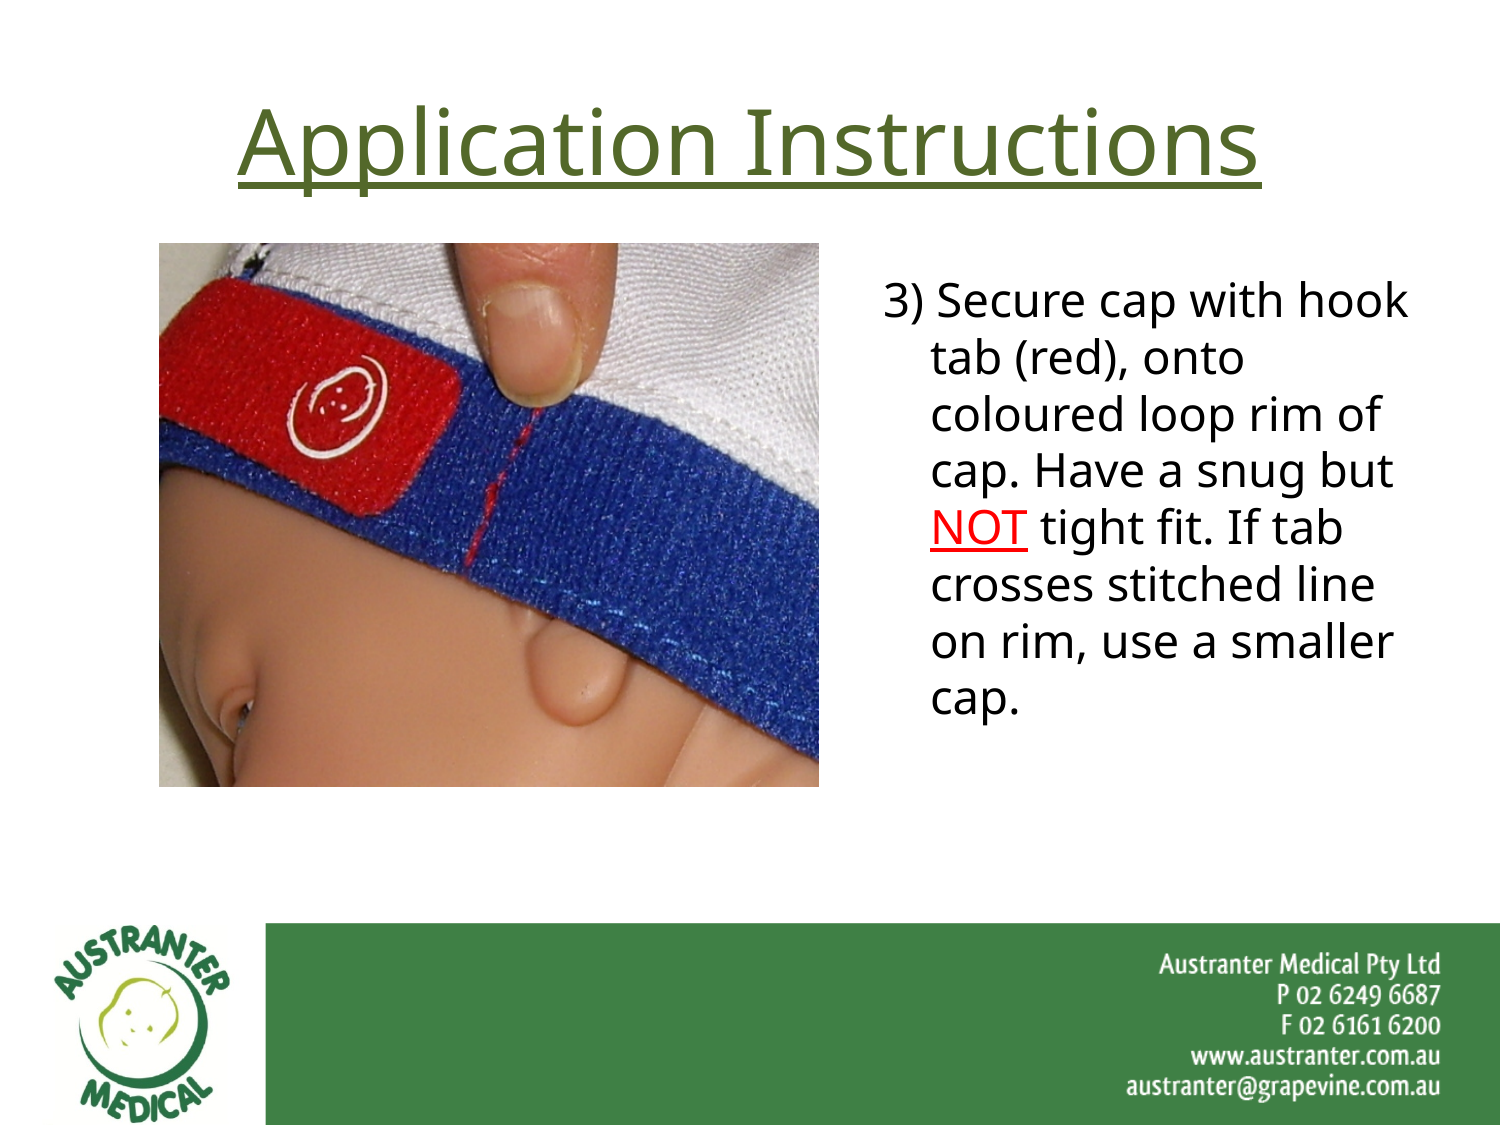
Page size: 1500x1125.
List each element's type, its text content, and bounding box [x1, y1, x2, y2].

title Application Instructions [75, 45, 1425, 233]
picture [265, 922, 1500, 1125]
list 3) Secure cap with hook tab (red), onto coloured loop rim of cap. Have a snug but NOT tight fit. If tab crosses stitched line on rim, use a smaller cap. [868, 262, 1425, 740]
picture [42, 925, 243, 1125]
picture [159, 243, 819, 788]
